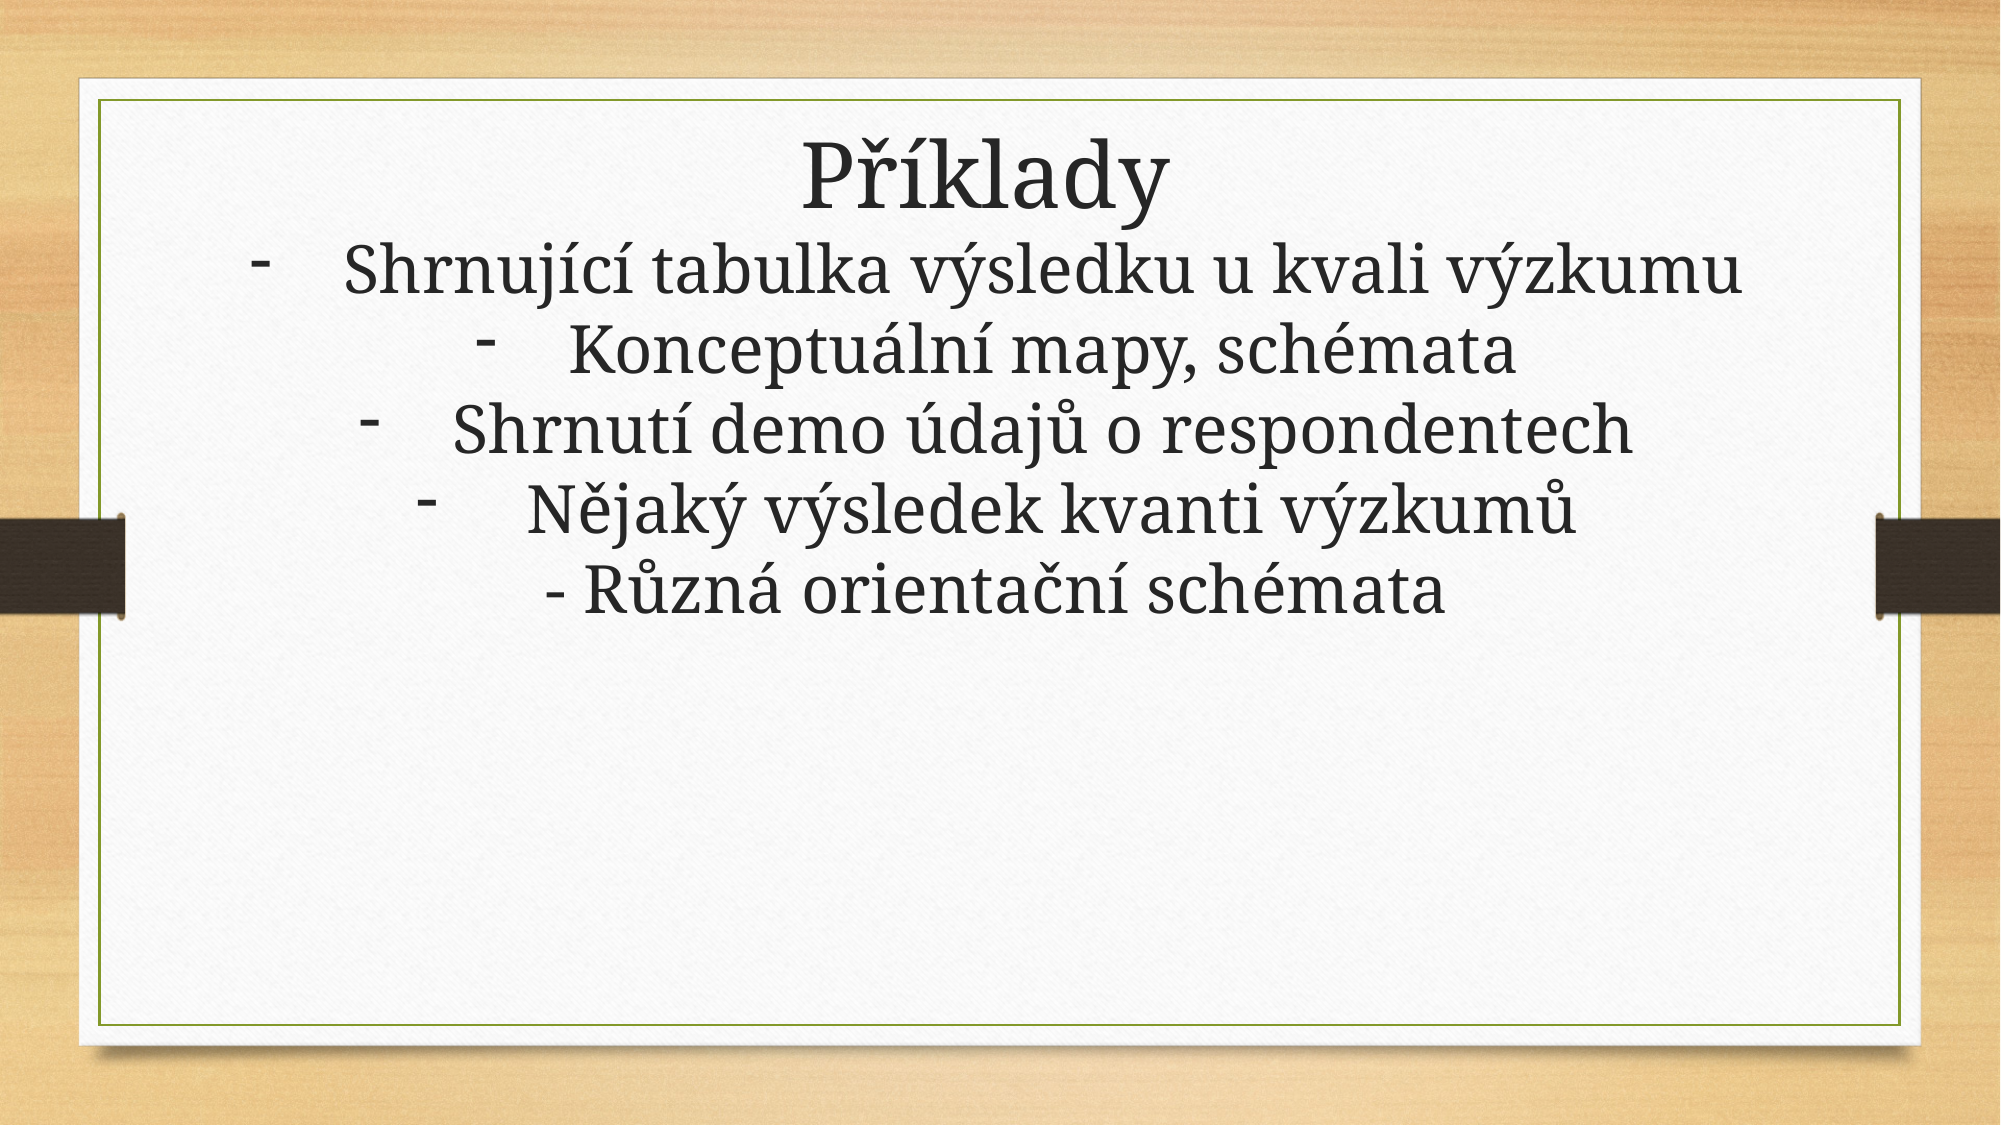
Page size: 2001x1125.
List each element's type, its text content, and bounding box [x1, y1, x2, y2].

picture [0, 0, 2001, 1125]
text_box Příklady Shrnující tabulka výsledku u kvali výzkumu Konceptuální mapy, schémata Shrnutí demo údajů o respondentech Nějaký výsledek kvanti výzkumů - Různá orientační schémata [96, 109, 1899, 903]
